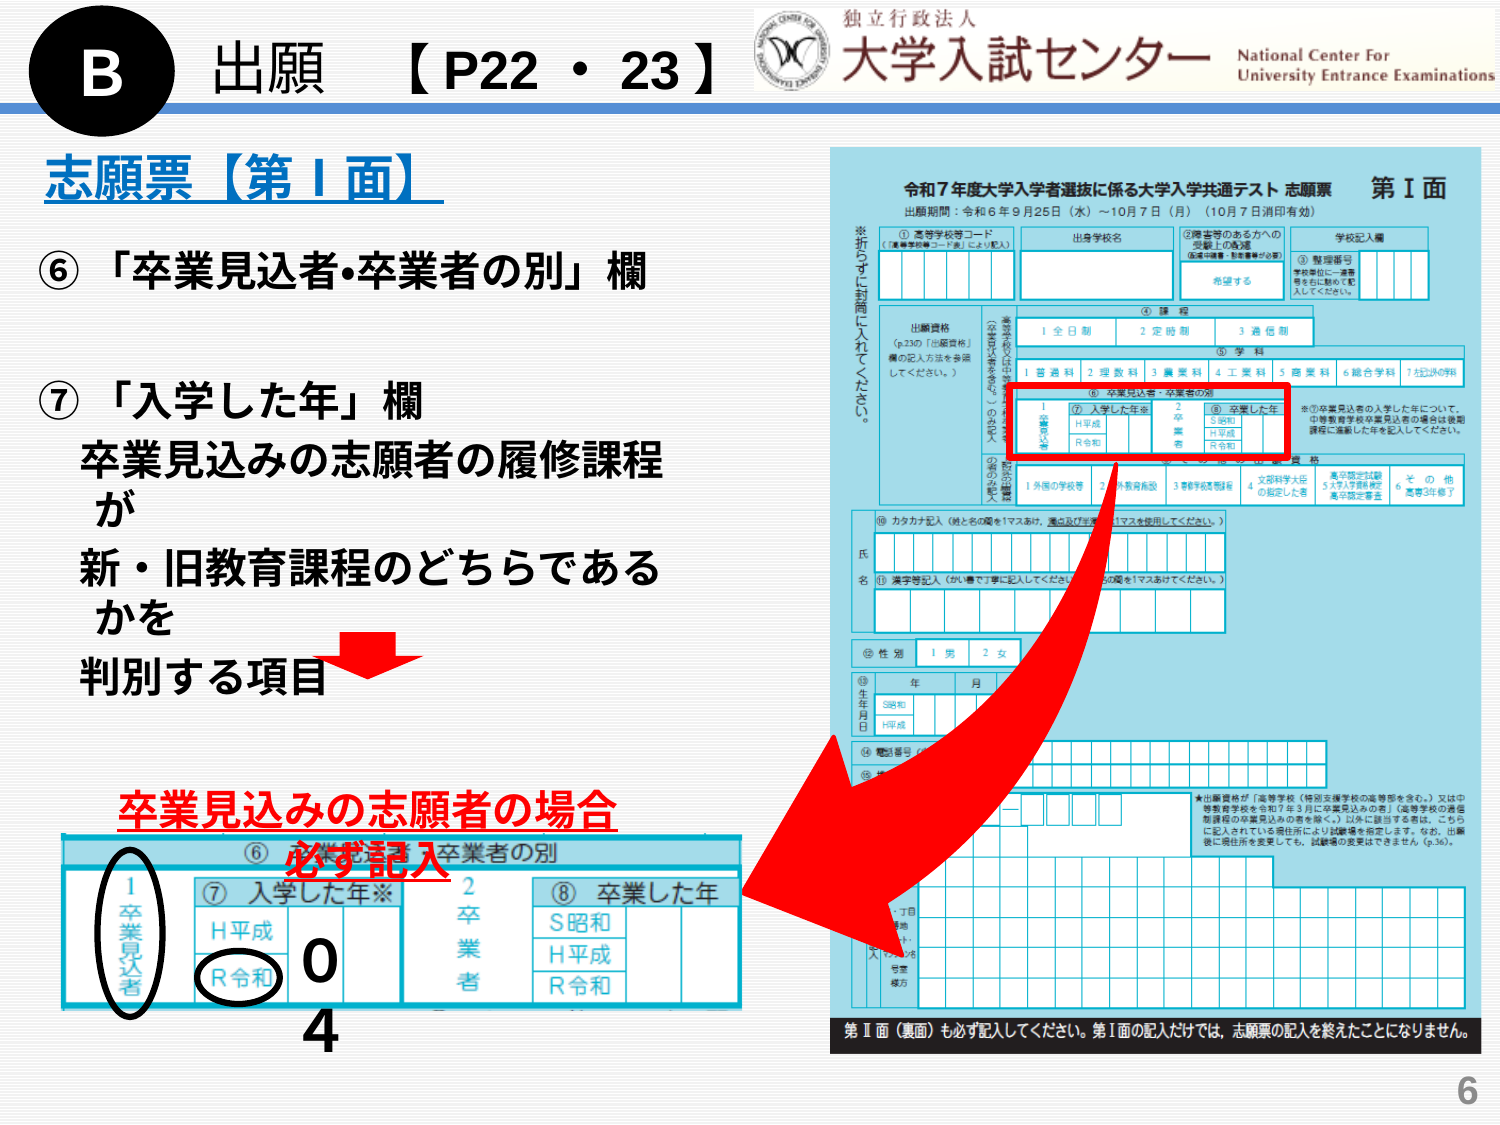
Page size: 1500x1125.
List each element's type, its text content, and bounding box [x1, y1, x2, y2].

text_box ⑥「卒業見込者・卒業者の別」欄 [23, 205, 662, 336]
picture [754, 8, 1495, 91]
text_box 出願 【P22・23】 [194, 13, 668, 120]
text_box 志願票【第Ⅰ面】 [29, 121, 555, 232]
text_box [746, 749, 824, 928]
picture [829, 147, 1482, 1054]
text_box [22, 367, 713, 834]
slide_number 6 [1144, 1059, 1495, 1120]
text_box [60, 833, 743, 1036]
text_box Ｂ [28, 5, 175, 121]
